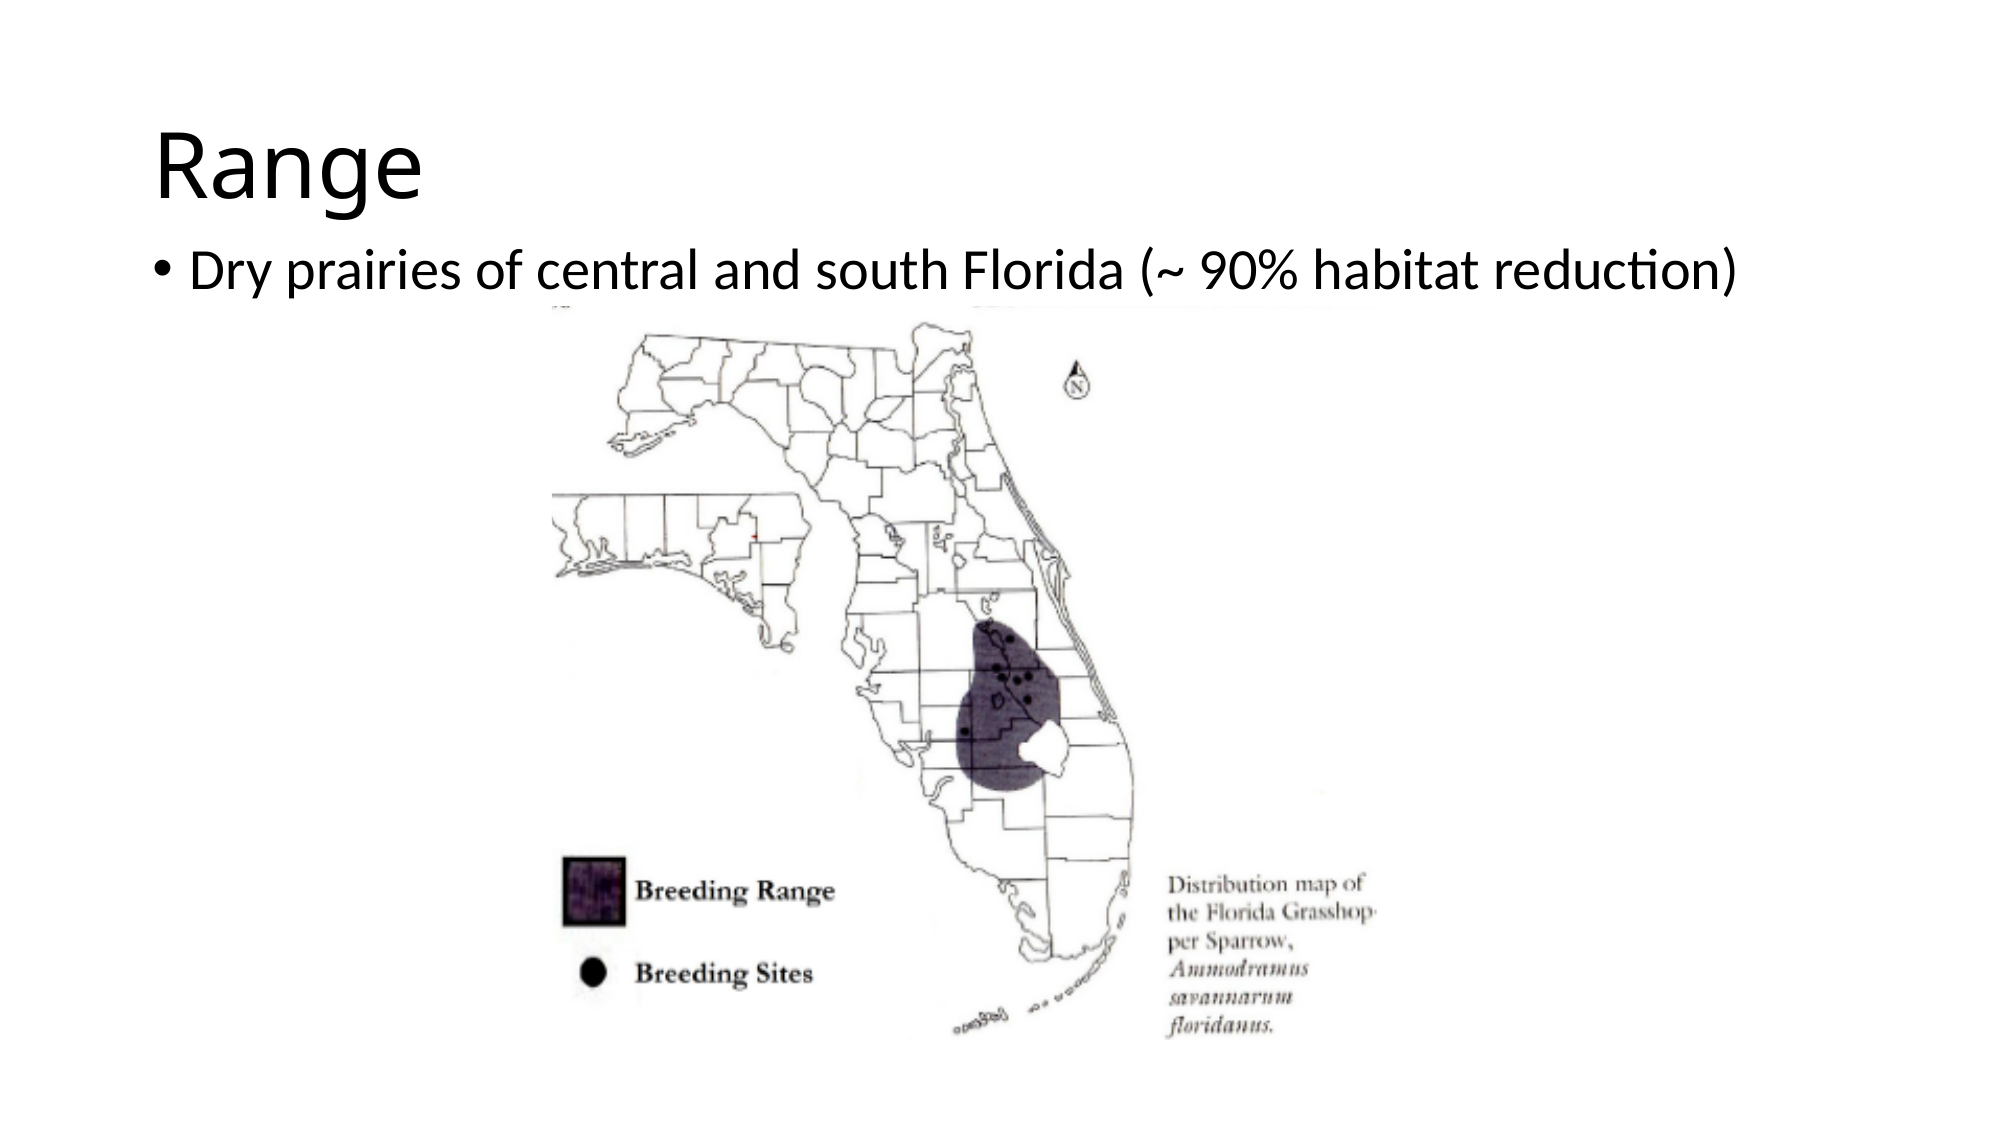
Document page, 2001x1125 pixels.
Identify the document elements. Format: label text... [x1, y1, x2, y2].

list Dry prairies of central and south Florida (~ 90% habitat reduction) [137, 231, 1863, 427]
picture [551, 306, 1377, 1040]
title Range [137, 59, 1863, 231]
